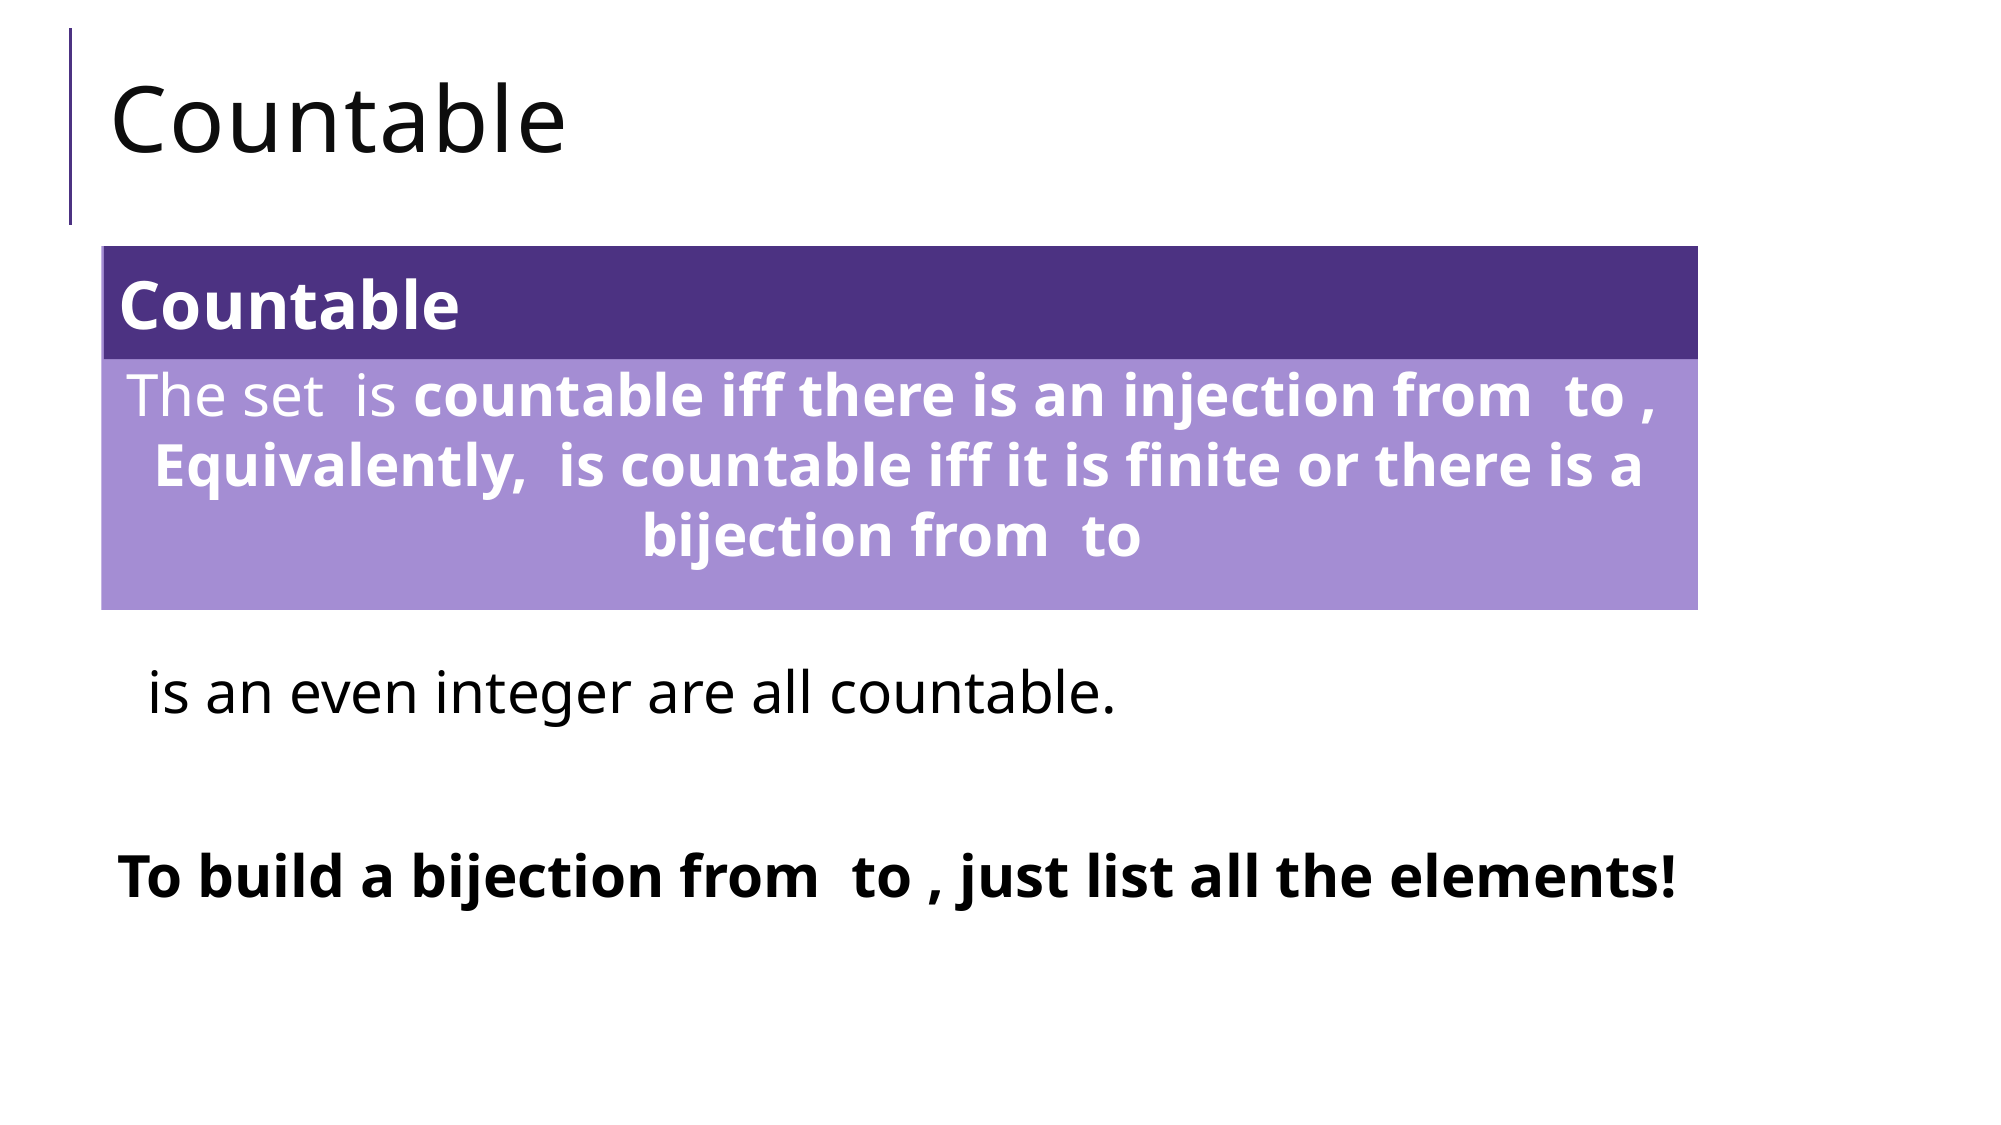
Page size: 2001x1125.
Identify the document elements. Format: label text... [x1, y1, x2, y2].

title Countable [94, 43, 1930, 210]
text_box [101, 245, 1699, 611]
